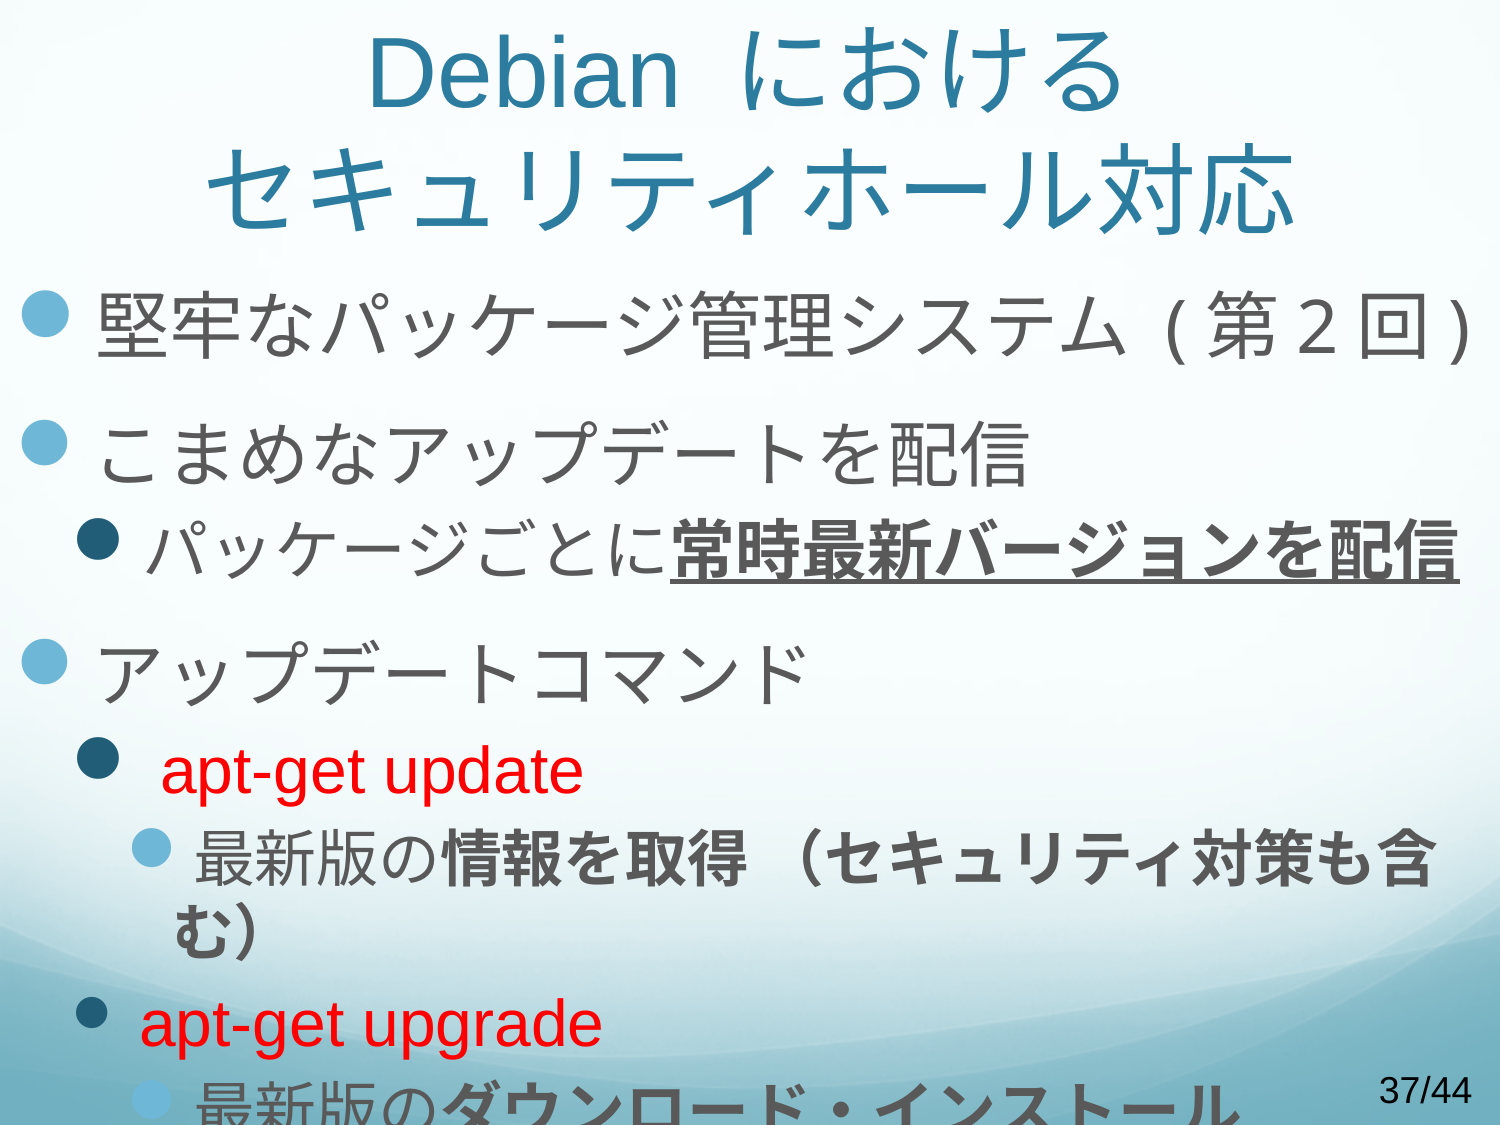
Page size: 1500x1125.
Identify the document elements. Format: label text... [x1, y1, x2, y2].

list 堅牢なパッケージ管理システム (第2回) こまめなアップデートを配信 パッケージごとに常時最新バージョンを配信 アップデートコマンド apt-get update 最新版の情報を取得 （セキュリティ対策も含む） apt-get upgrade 最新版のダウンロード・インストール [0, 271, 1500, 1125]
title Debian における セキュリティホール対応 [90, 0, 1410, 256]
